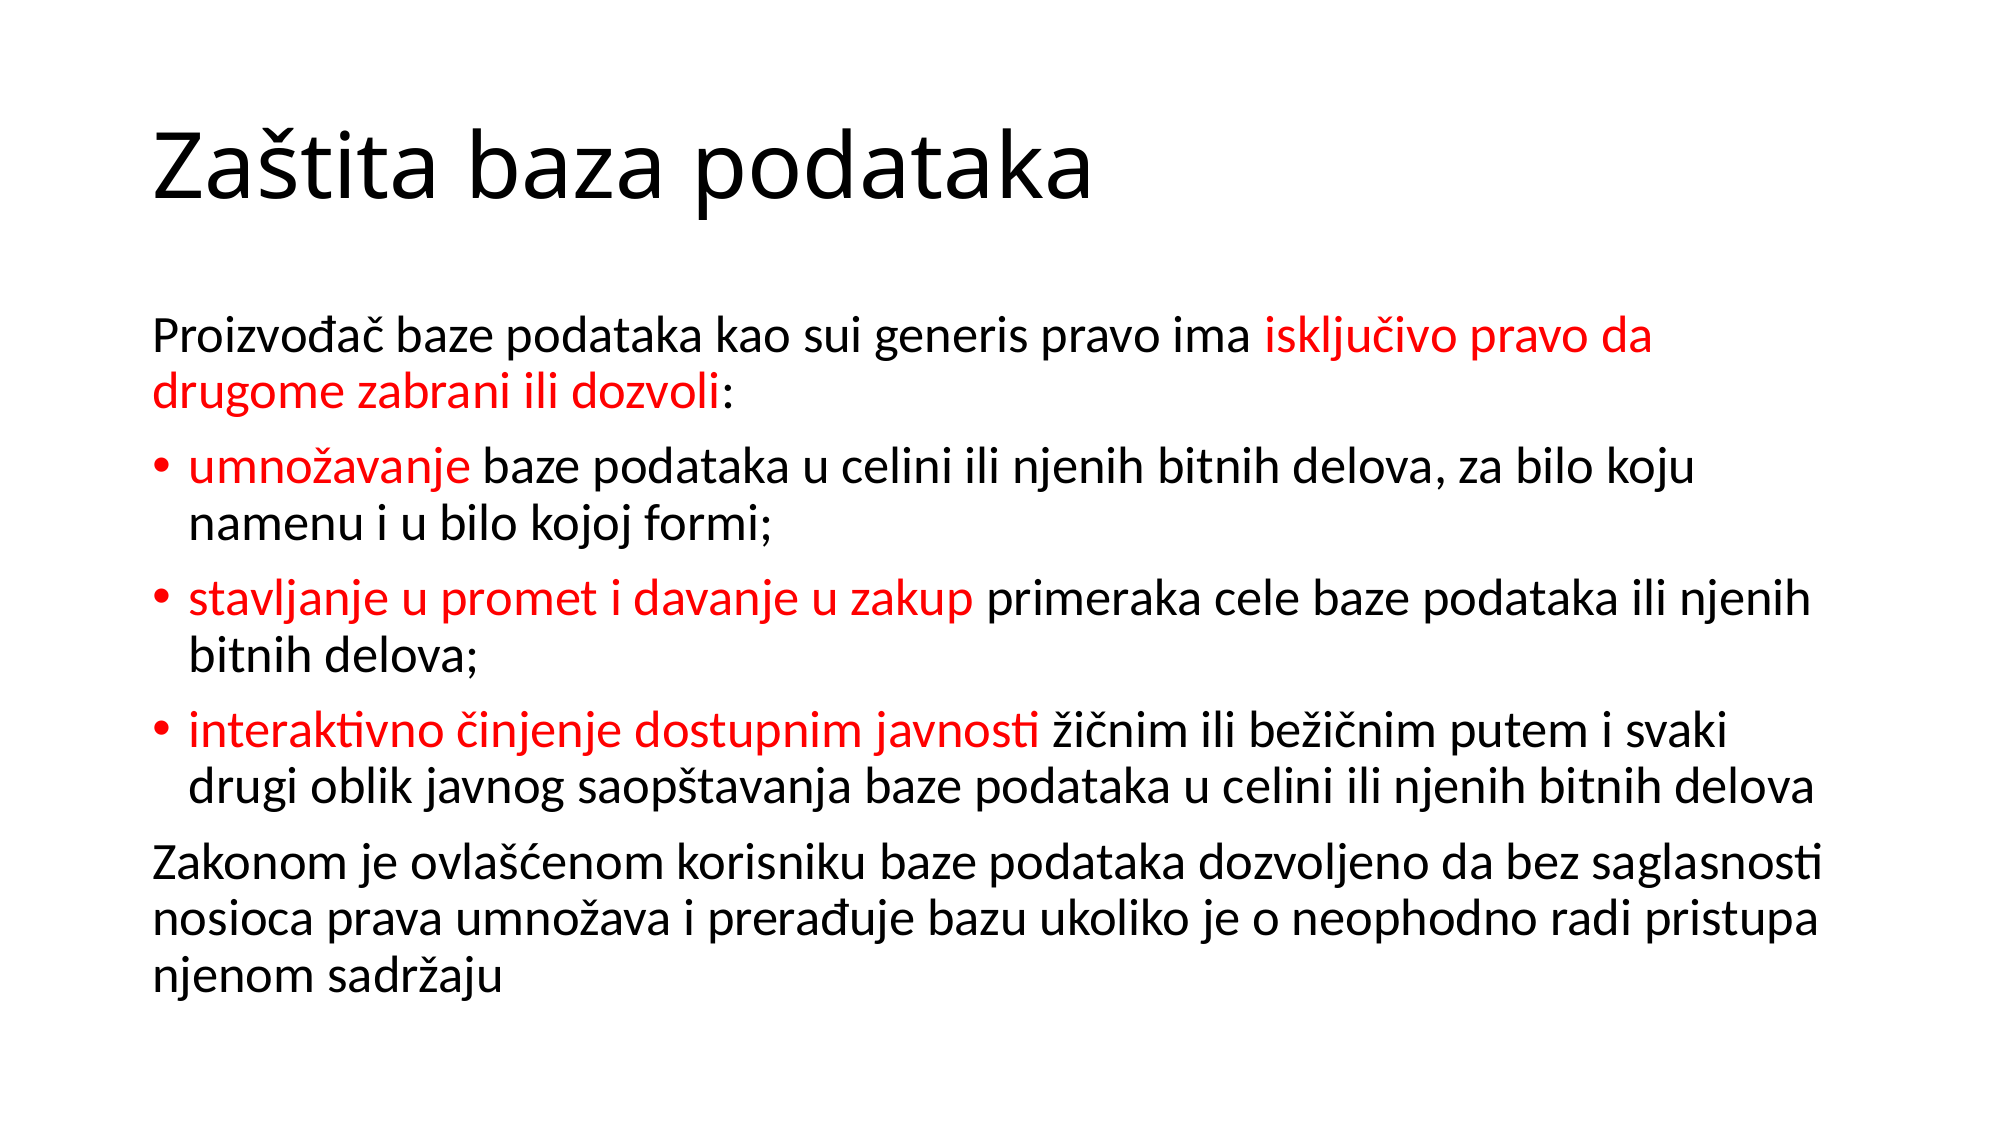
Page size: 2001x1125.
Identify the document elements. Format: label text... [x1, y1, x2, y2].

list Proizvođač baze podataka kao sui generis pravo ima isključivo pravo da drugome zabrani ili dozvoli: umnožavanje baze podataka u celini ili njenih bitnih delova, za bilo koju namenu i u bilo kojoj formi; stavljanje u promet i davanje u zakup primeraka cele baze podataka ili njenih bitnih delova; interaktivno činjenje dostupnim javnosti žičnim ili bežičnim putem i svaki drugi oblik javnog saopštavanja baze podataka u celini ili njenih bitnih delova Zakonom je ovlašćenom korisniku baze podataka dozvoljeno da bez saglasnosti nosioca prava umnožava i prerađuje bazu ukoliko je o neophodno radi pristupa njenom sadržaju [137, 299, 1863, 1014]
title Zaštita baza podataka [137, 59, 1863, 278]
